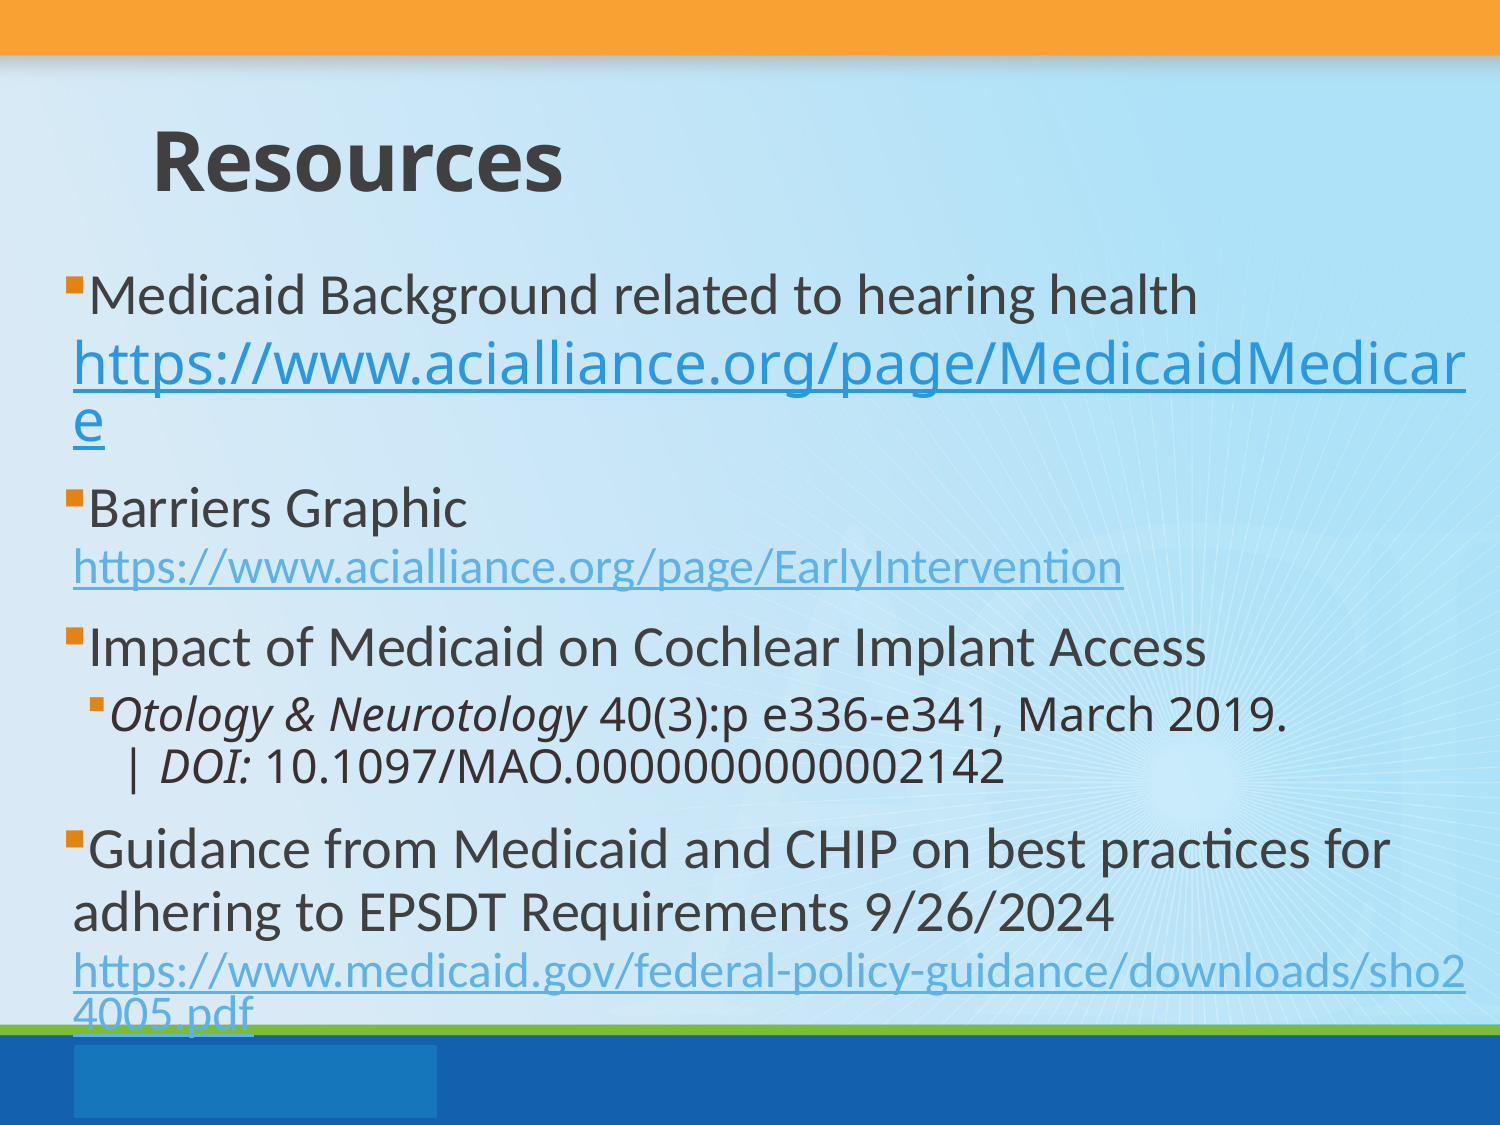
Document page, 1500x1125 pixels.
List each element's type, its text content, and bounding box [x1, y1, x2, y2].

list Medicaid Background related to hearing health https://www.acialliance.org/page/MedicaidMedicare Barriers Graphic https://www.acialliance.org/page/EarlyIntervention Impact of Medicaid on Cochlear Implant Access Otology & Neurotology 40(3):p e336-e341, March 2019. | DOI: 10.1097/MAO.0000000000002142 Guidance from Medicaid and CHIP on best practices for adhering to EPSDT Requirements 9/26/2024 https://www.medicaid.gov/federal-policy-guidance/downloads/sho24005.pdf [61, 256, 1480, 991]
picture [0, 0, 1500, 1125]
title Resources [135, 47, 1373, 216]
